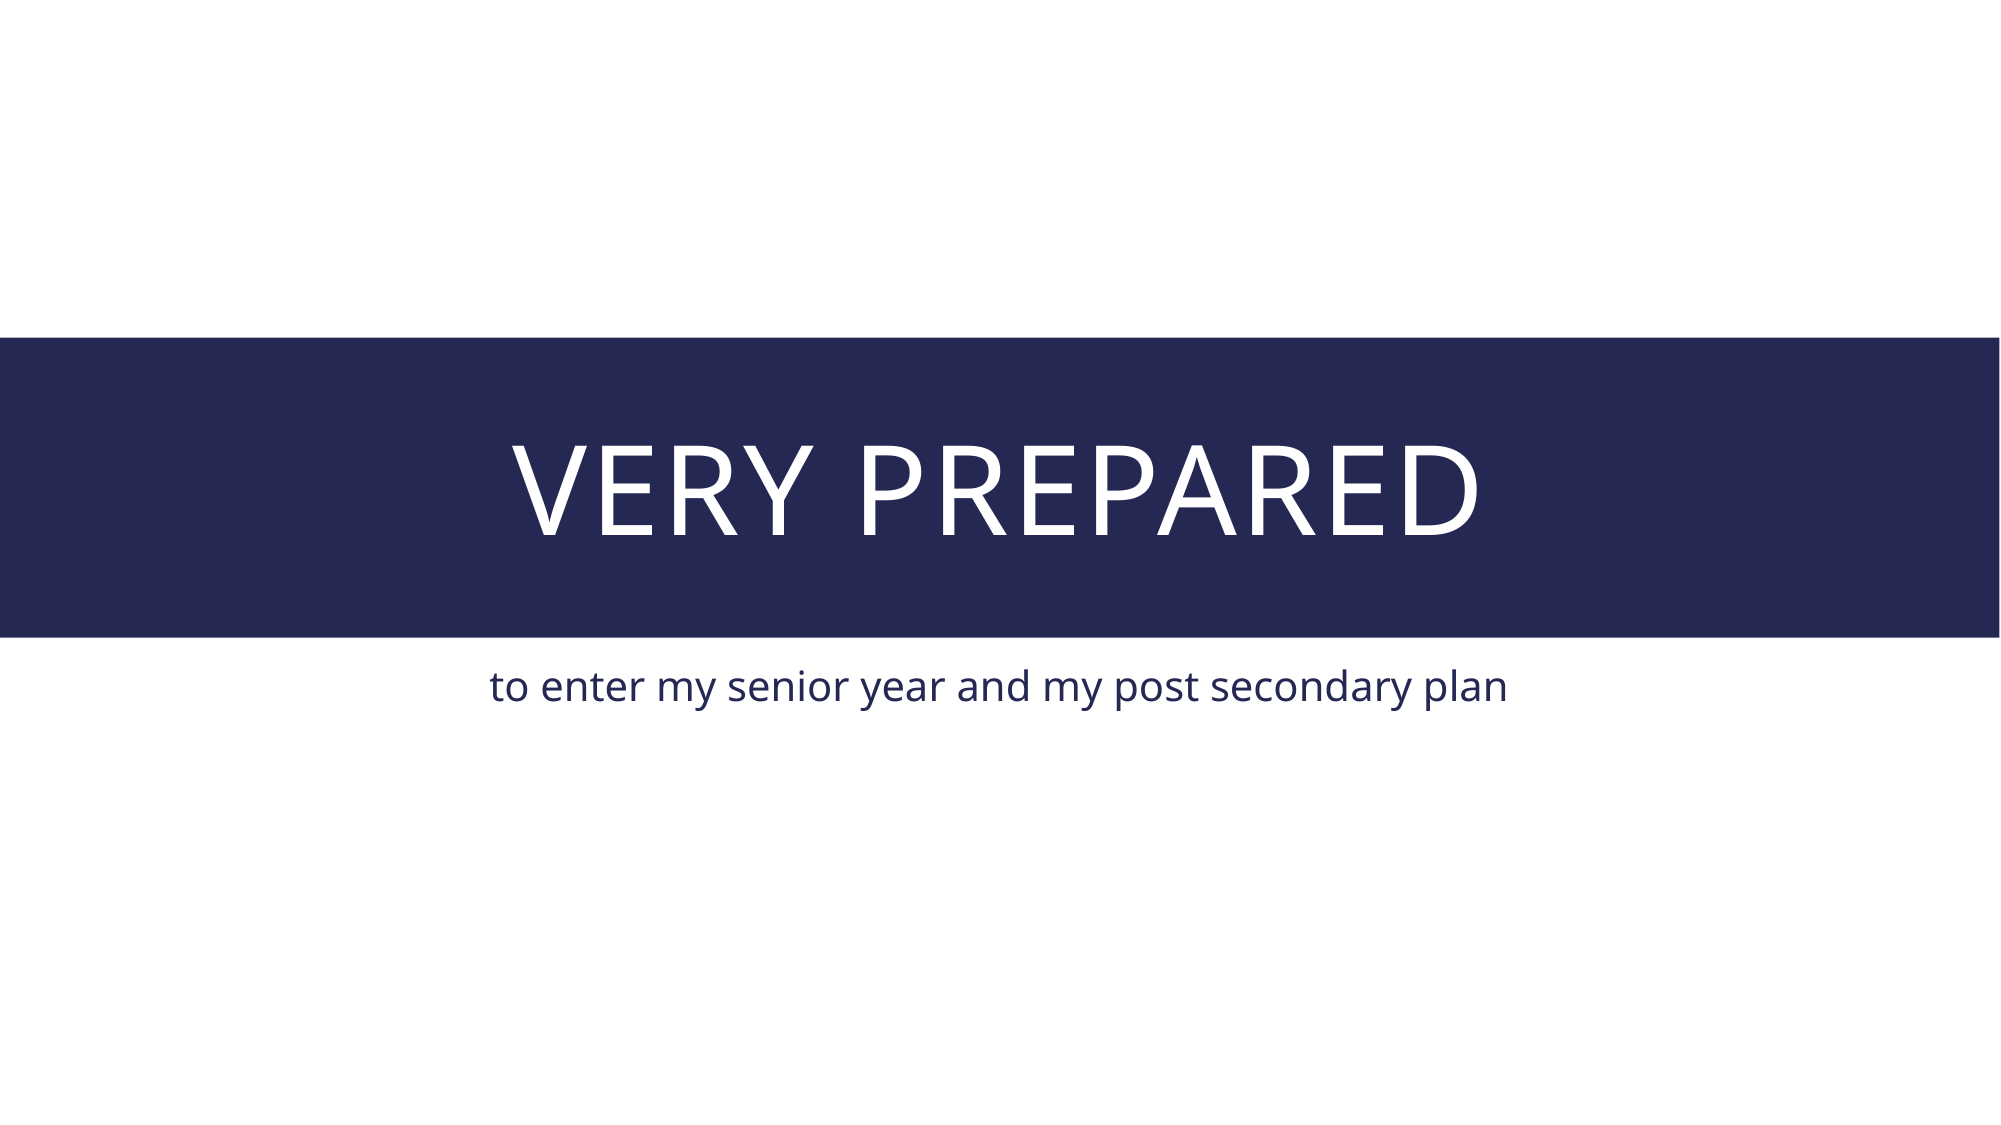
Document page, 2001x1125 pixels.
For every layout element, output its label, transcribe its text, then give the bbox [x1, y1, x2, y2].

title VERY Prepared [136, 362, 1862, 638]
list to enter my senior year and my post secondary plan [136, 657, 1862, 851]
